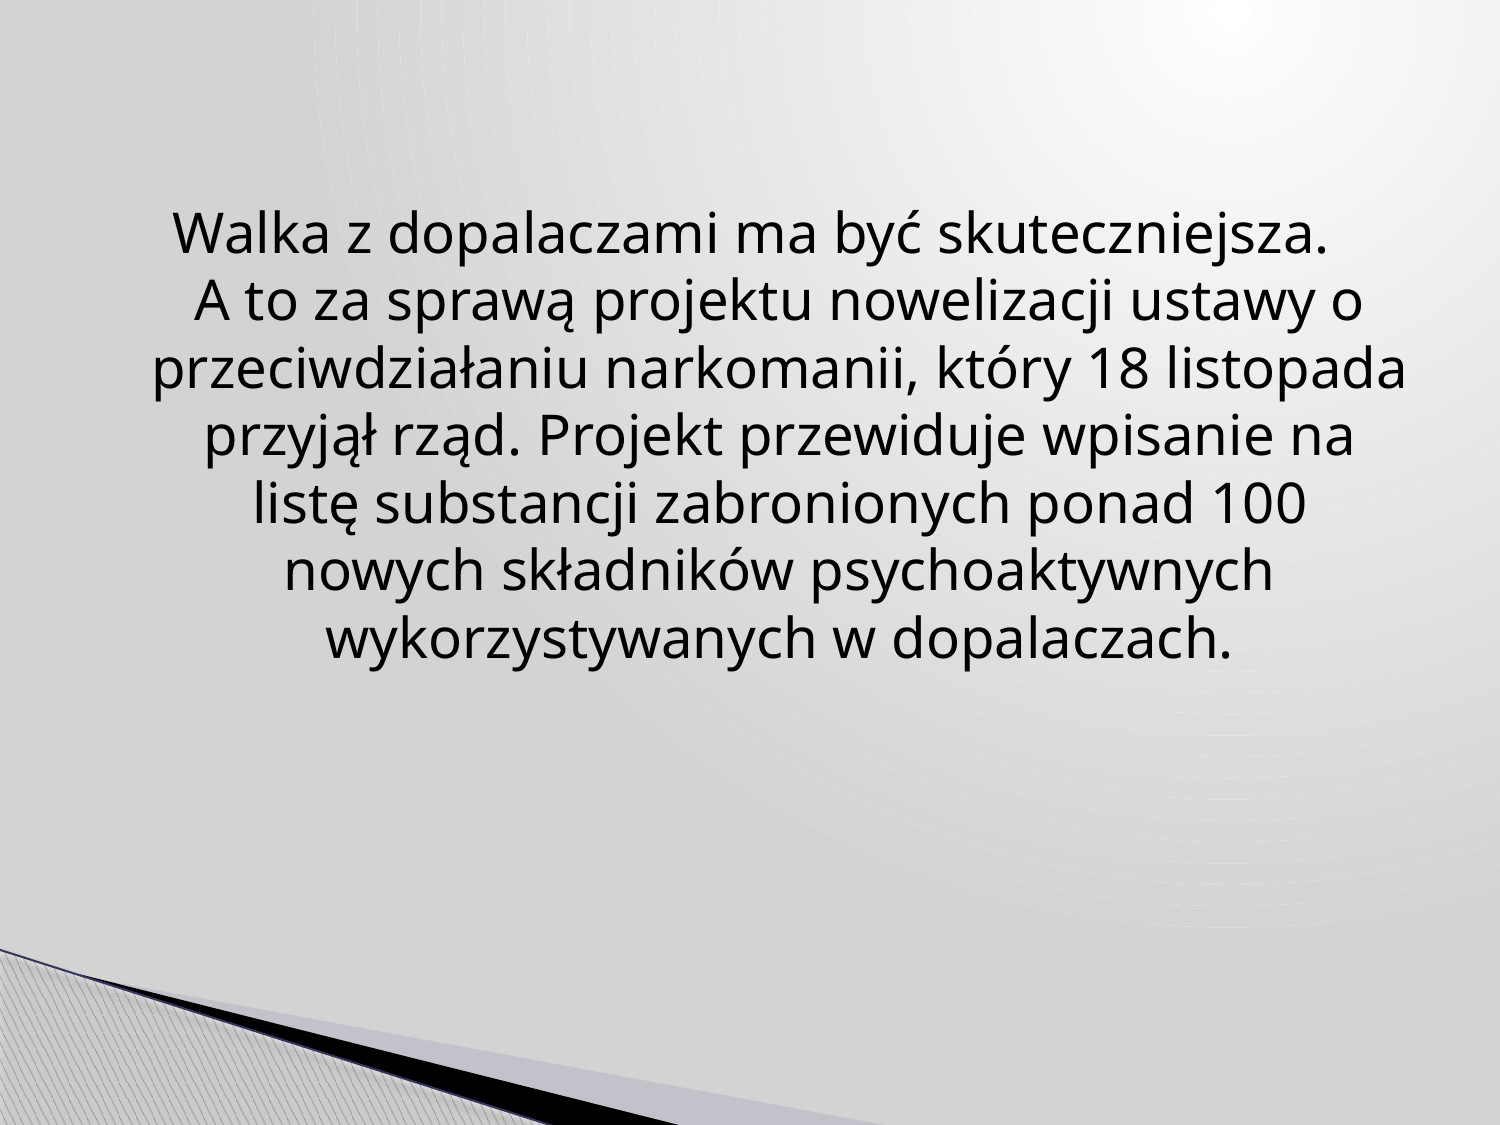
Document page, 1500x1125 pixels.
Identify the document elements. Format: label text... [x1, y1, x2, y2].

list Walka z dopalaczami ma być skuteczniejsza. A to za sprawą projektu nowelizacji ustawy o przeciwdziałaniu narkomanii, który 18 listopada przyjął rząd. Projekt przewiduje wpisanie na listę substancji zabronionych ponad 100 nowych składników psychoaktywnych wykorzystywanych w dopalaczach. [75, 113, 1425, 986]
